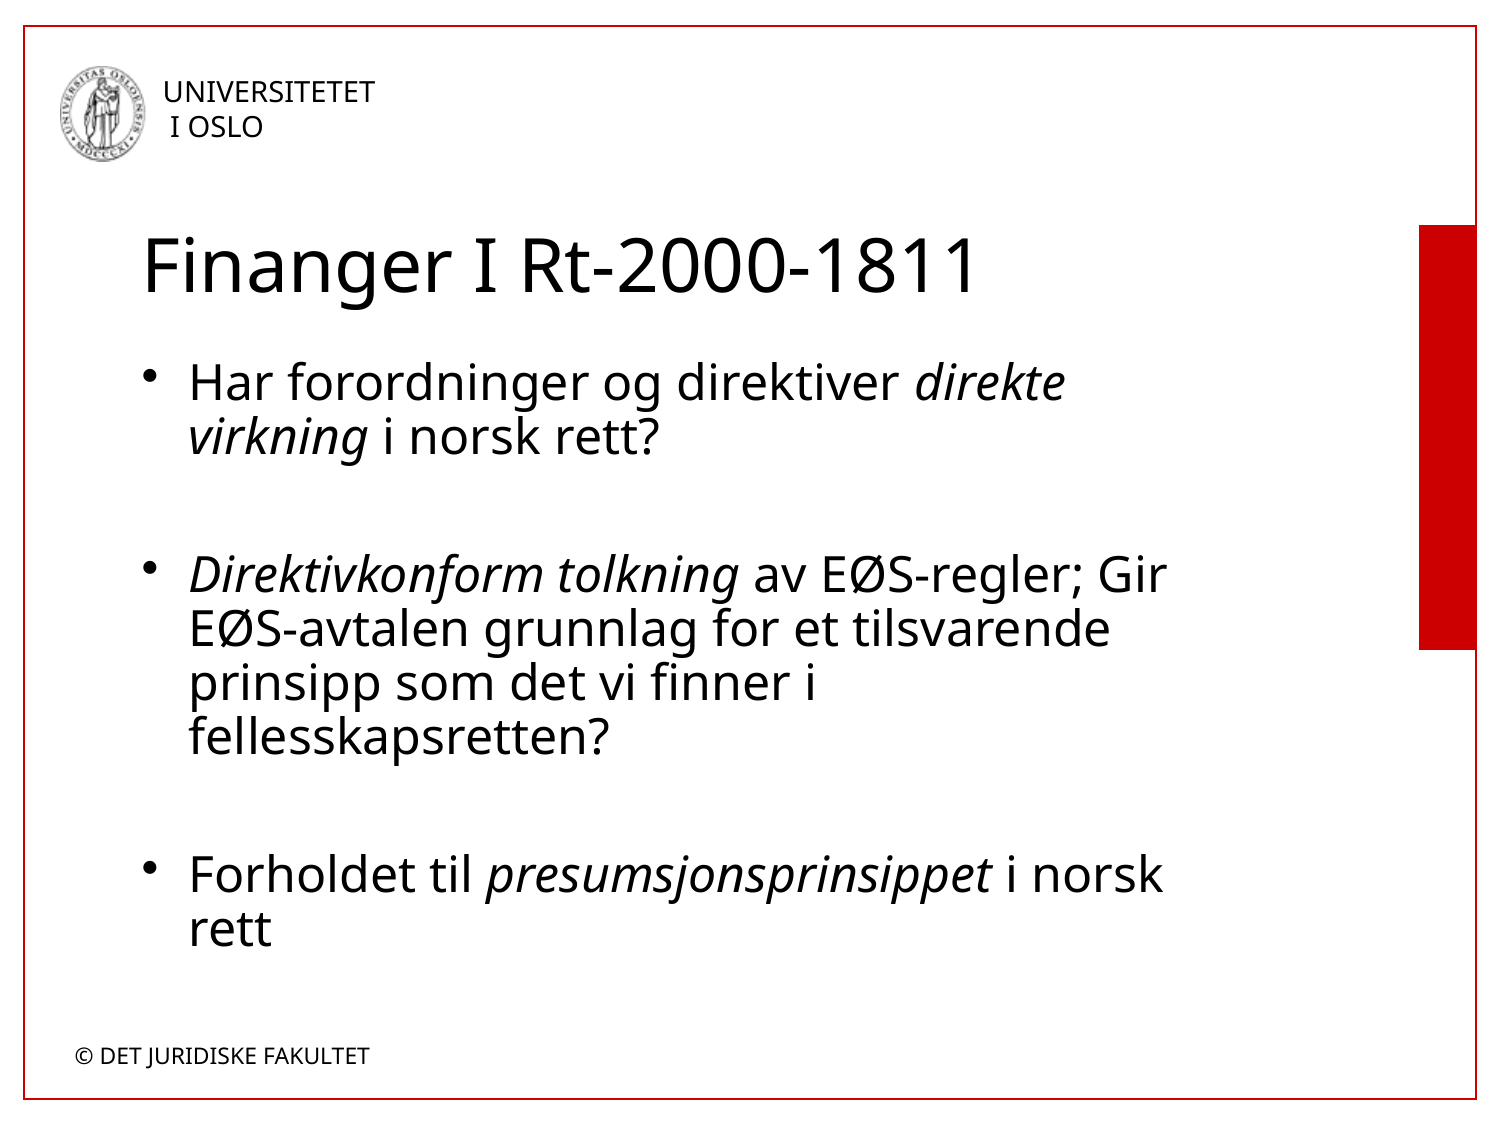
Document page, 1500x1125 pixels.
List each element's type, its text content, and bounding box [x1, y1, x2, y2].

picture [60, 66, 167, 162]
list Har forordninger og direktiver direkte virkning i norsk rett? Direktivkonform tolkning av EØS-regler; Gir EØS-avtalen grunnlag for et tilsvarende prinsipp som det vi finner i fellesskapsretten? Forholdet til presumsjonsprinsippet i norsk rett [126, 350, 1224, 938]
title Finanger I Rt-2000-1811 [126, 212, 1224, 325]
